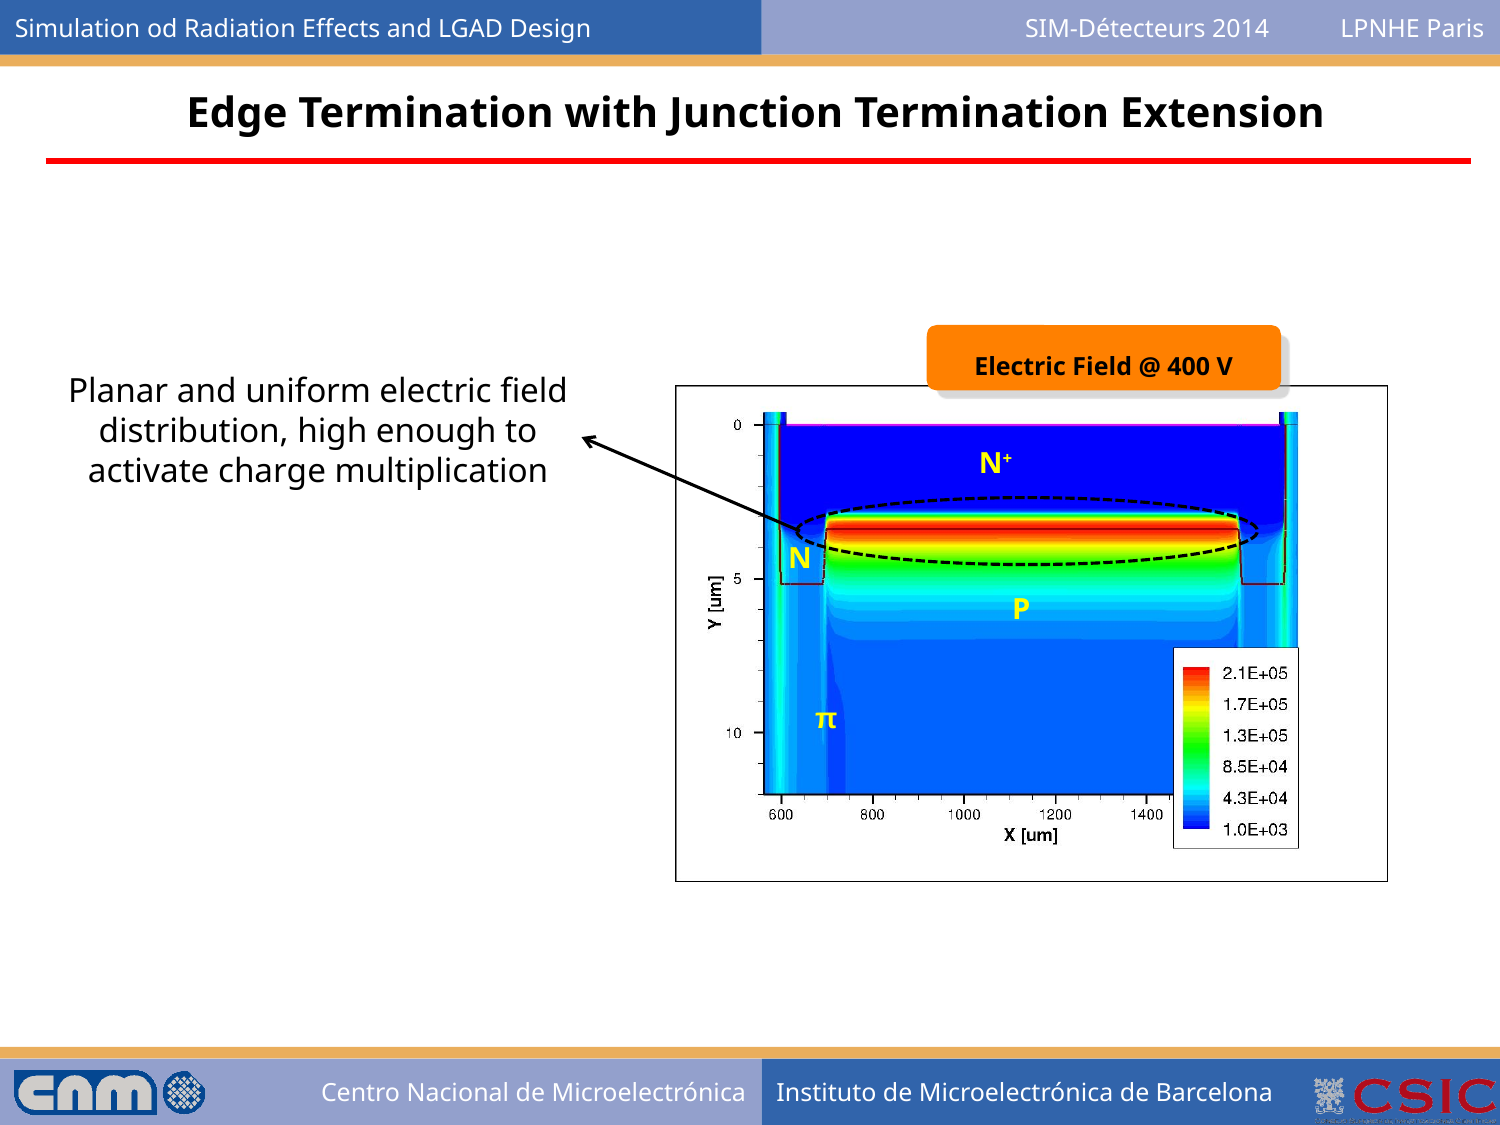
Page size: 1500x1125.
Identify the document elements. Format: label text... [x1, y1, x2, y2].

title Edge Termination with Junction Termination Extension [64, 78, 1447, 160]
picture [1313, 1077, 1497, 1124]
text_box Electric Field @ 400 V [926, 324, 1282, 383]
text_box Planar and uniform electric field distribution, high enough to activate charge multiplication [28, 361, 608, 497]
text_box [581, 436, 801, 532]
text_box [675, 385, 1388, 882]
picture [13, 1069, 207, 1116]
